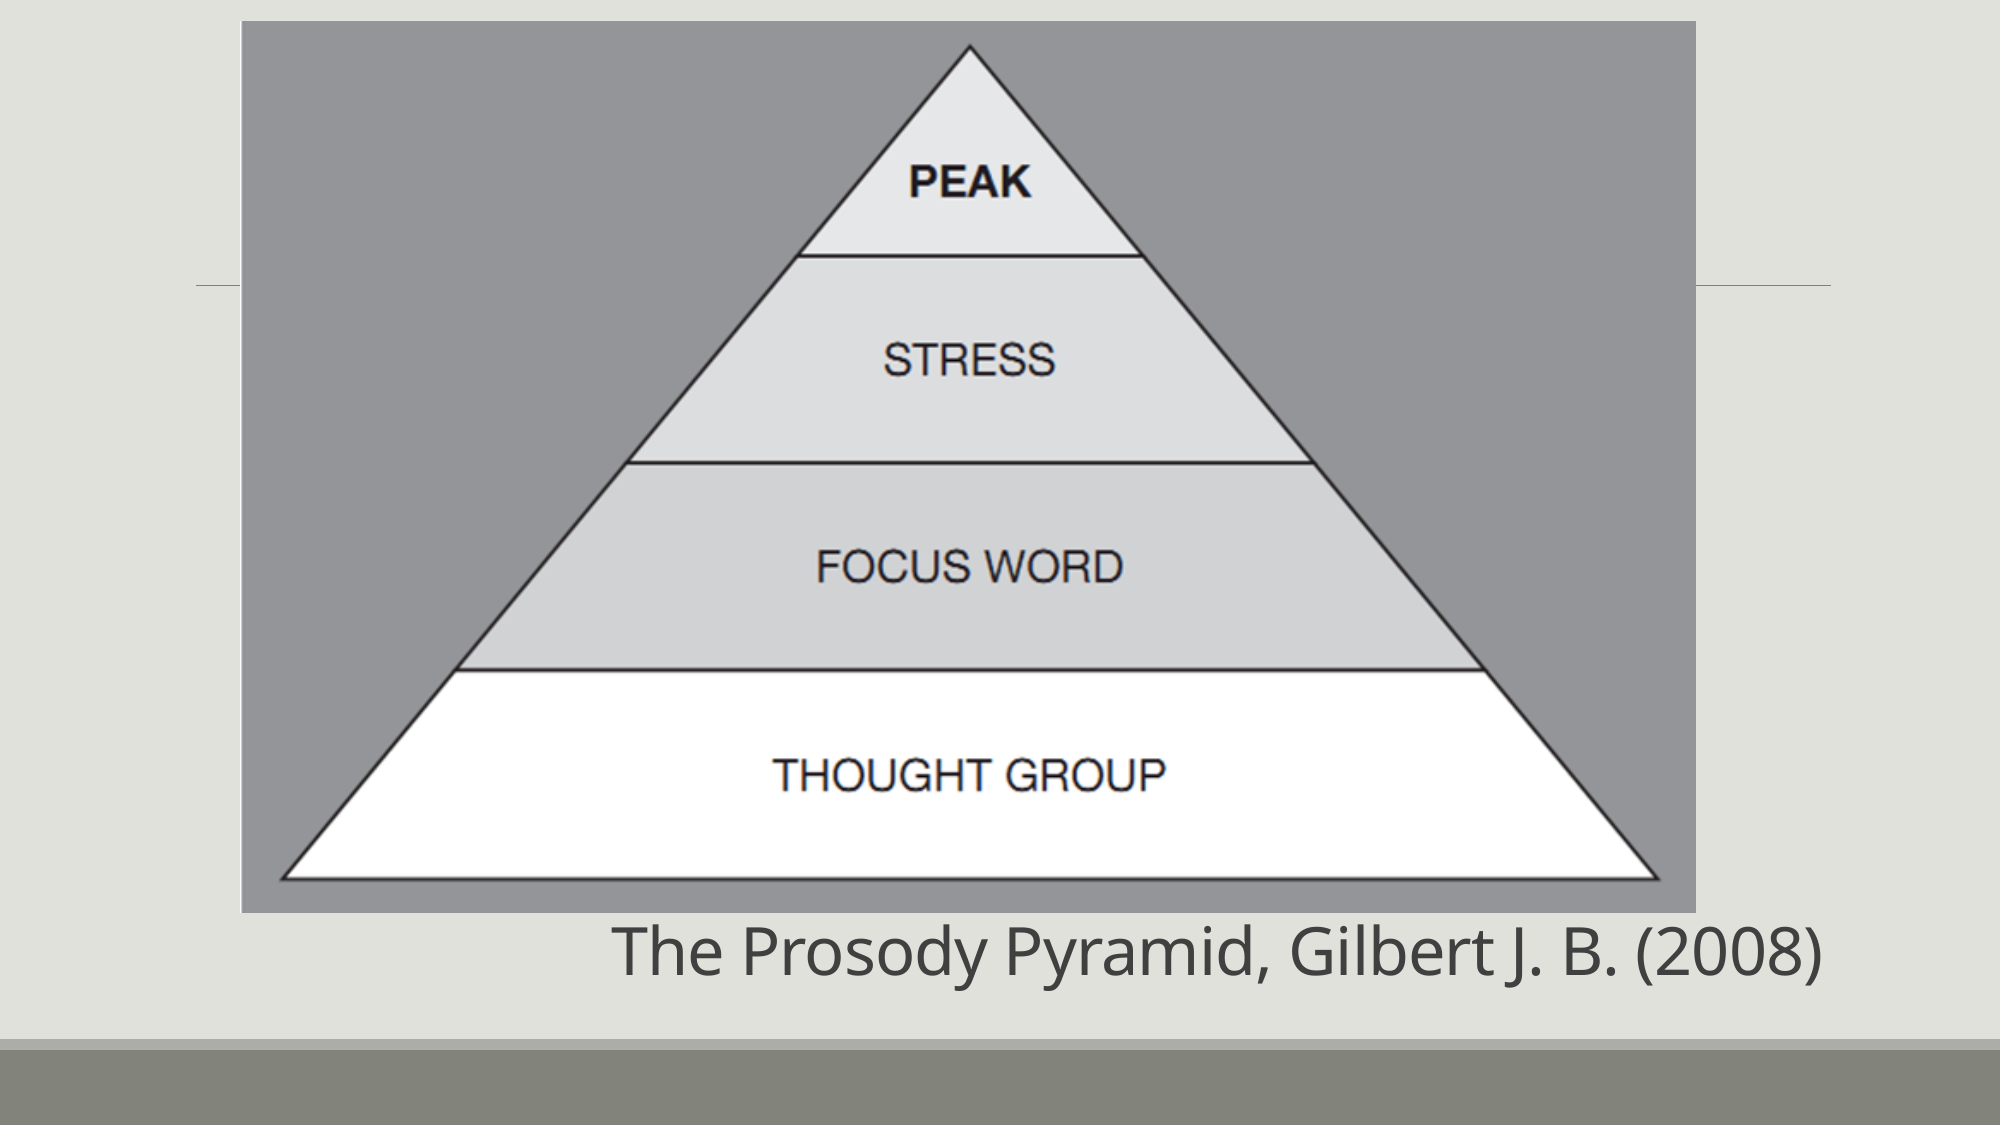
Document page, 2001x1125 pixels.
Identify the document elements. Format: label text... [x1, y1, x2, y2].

title The Prosody Pyramid, Gilbert J. B. (2008) [189, 756, 1838, 997]
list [239, 20, 1696, 914]
